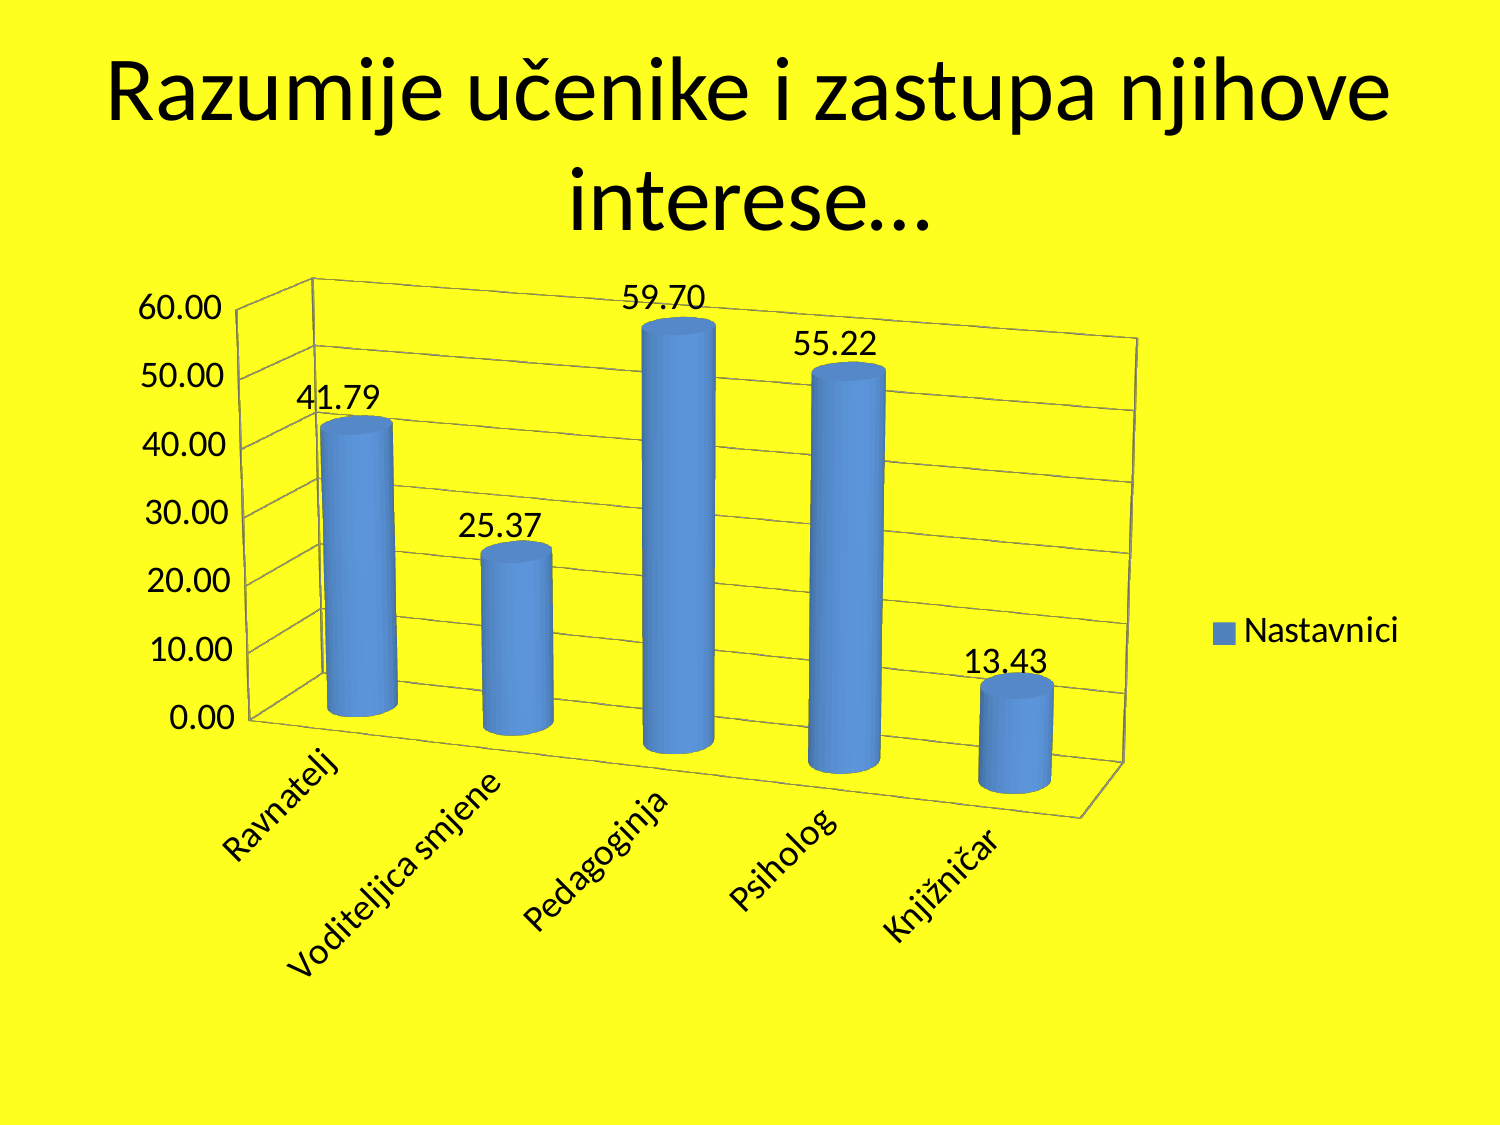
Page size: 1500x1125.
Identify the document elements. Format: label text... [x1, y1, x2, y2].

title Razumije učenike i zastupa njihove interese… [74, 44, 1426, 233]
chart [74, 262, 1426, 1006]
